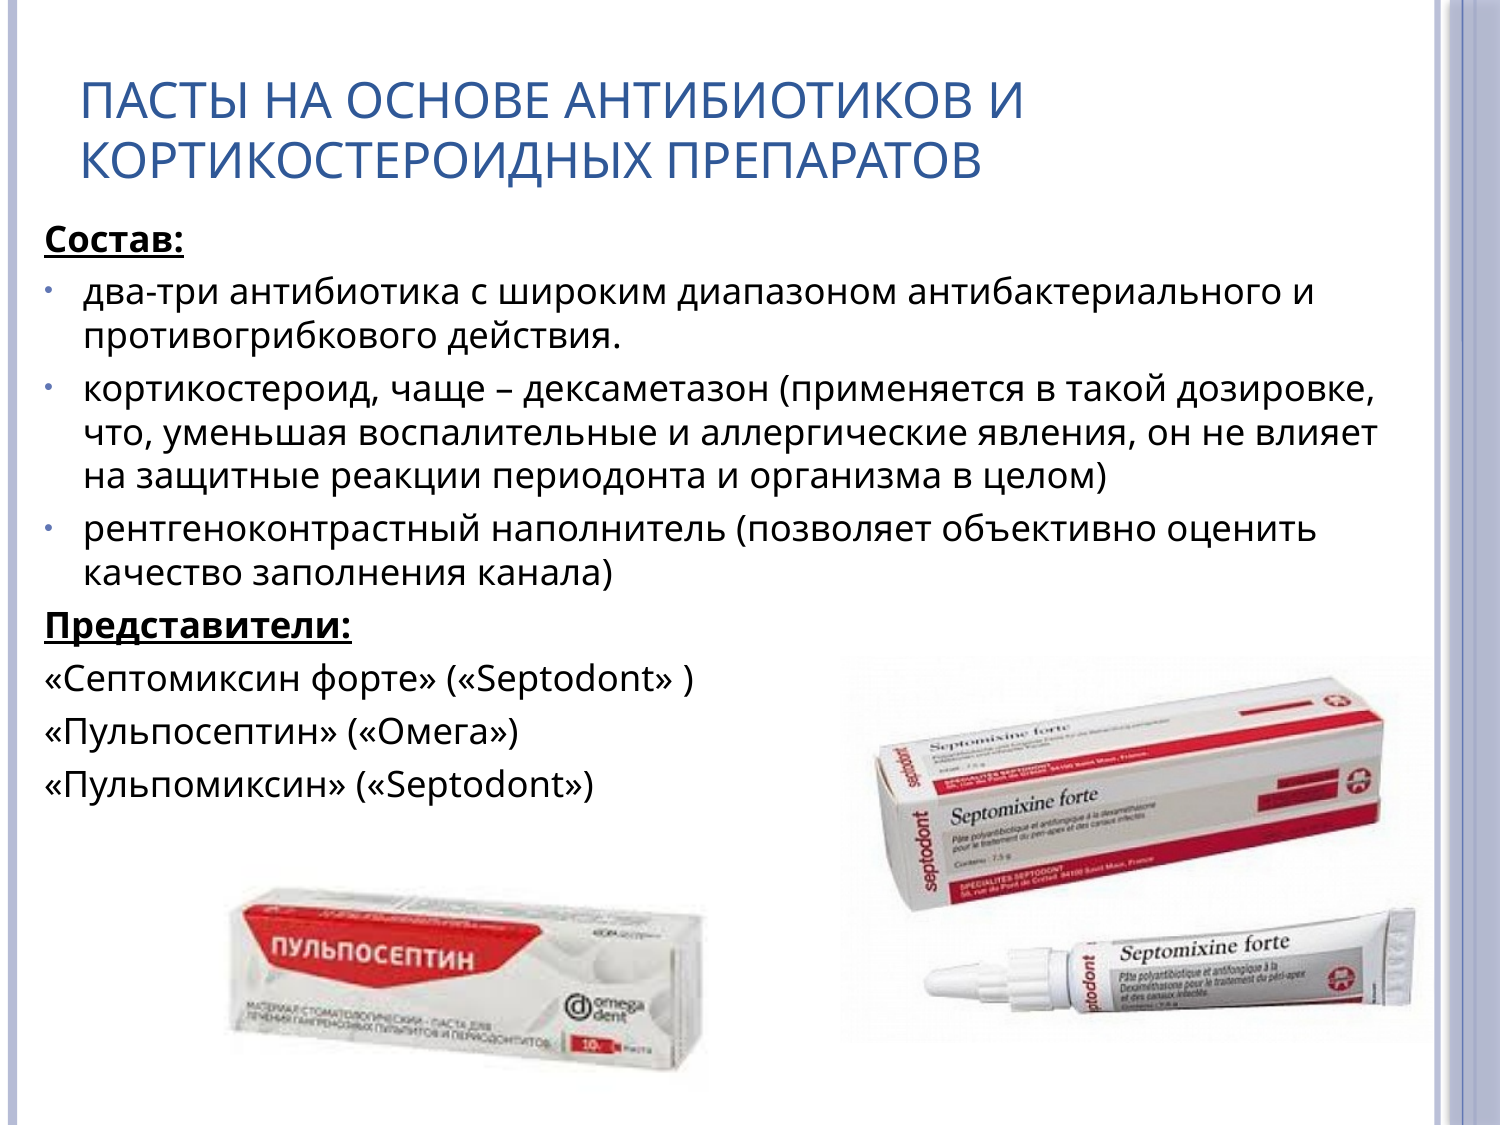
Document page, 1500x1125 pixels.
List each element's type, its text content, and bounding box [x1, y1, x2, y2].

picture [840, 656, 1434, 1043]
picture [206, 848, 730, 1102]
list Состав: два-три антибиотика с широким диапазоном антибактериального и противогрибкового действия. кортикостероид, чаще – дексаметазон (применяется в такой дозировке, что, уменьшая воспалительные и аллергические явления, он не влияет на защитные реакции периодонта и организма в целом) рентгеноконтрастный наполнитель (позволяет объективно оценить качество заполнения канала) Представители: «Септомиксин форте» («Septodont» ) «Пульпосептин» («Омега») «Пульпомиксин» («Septodont») [29, 208, 1400, 846]
title Пасты на основе антибиотиков и кортикостероидных препаратов [64, 54, 1437, 197]
